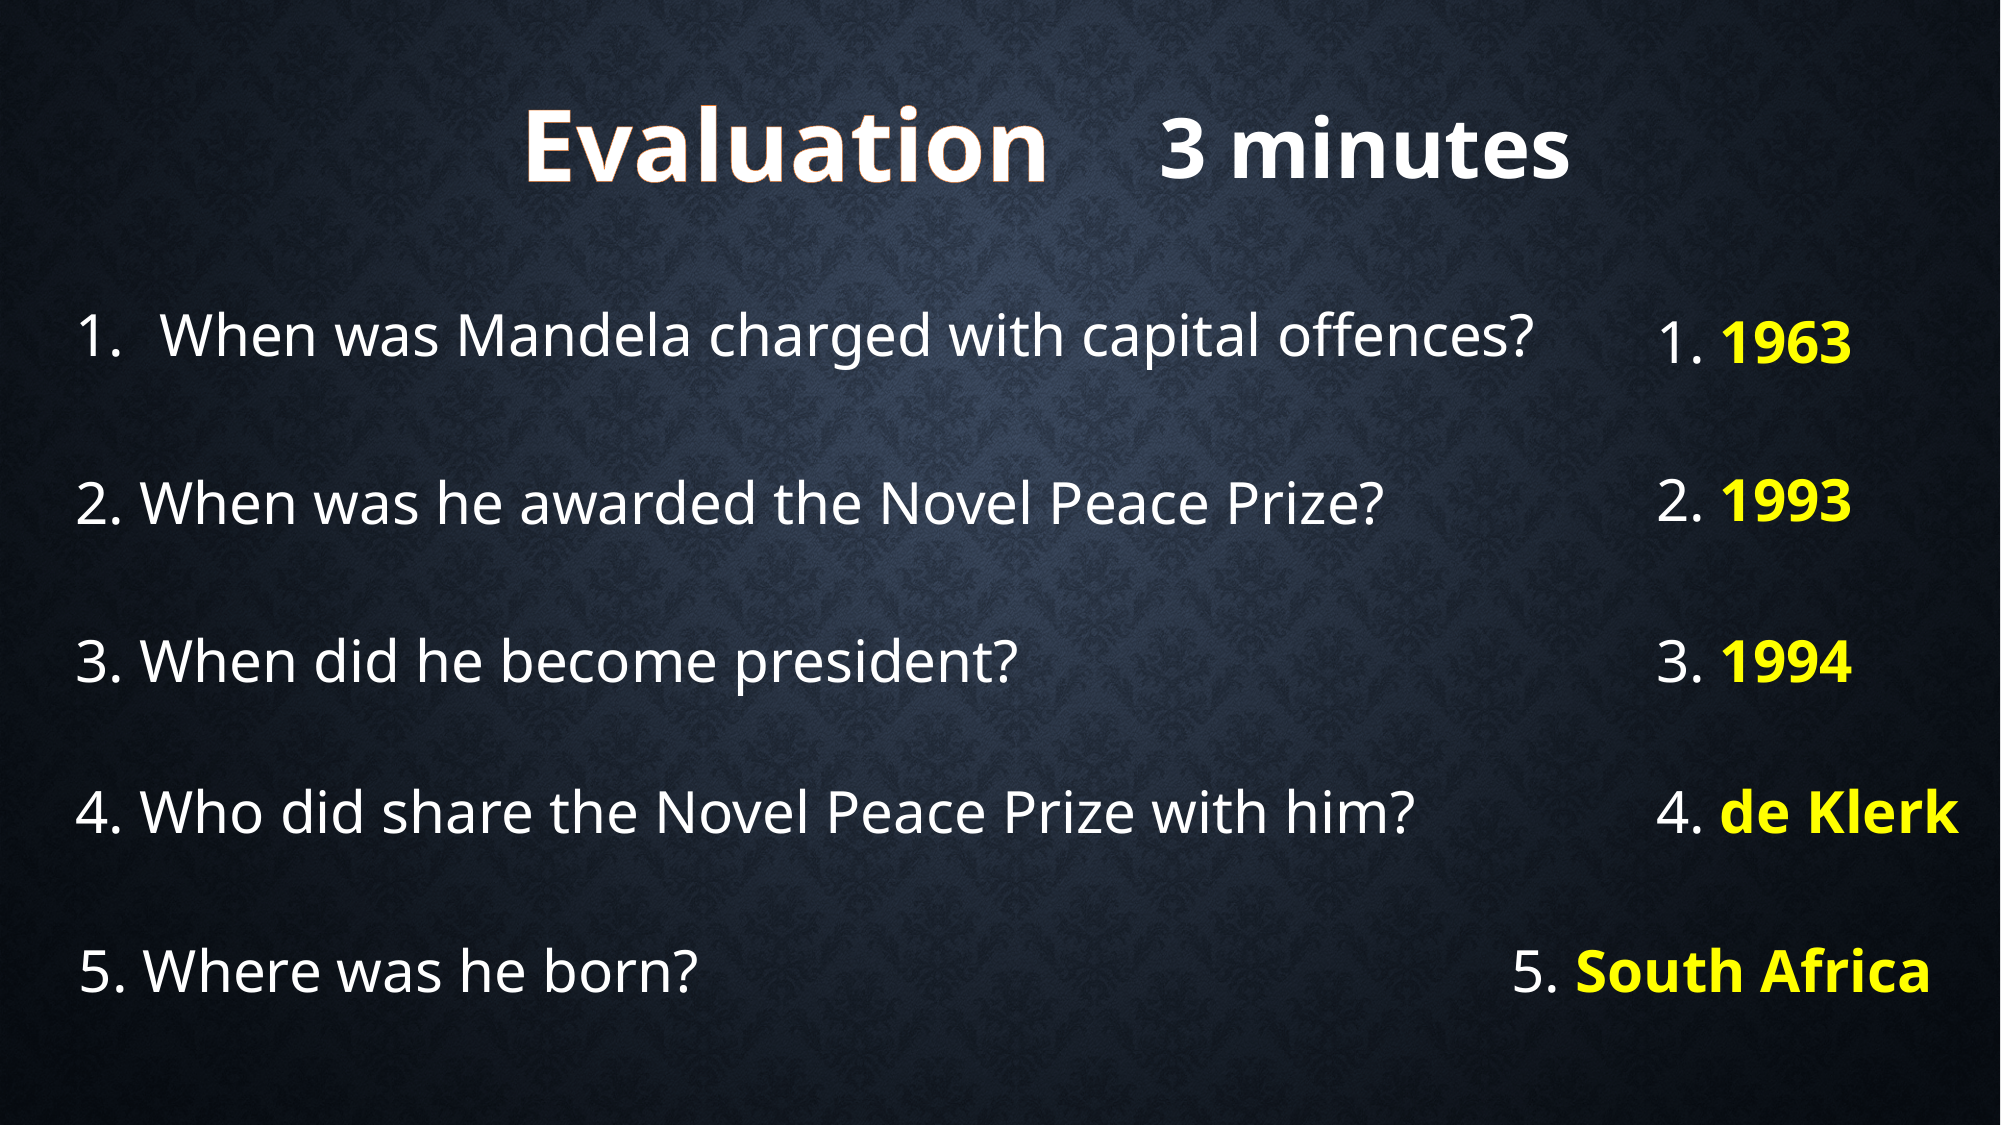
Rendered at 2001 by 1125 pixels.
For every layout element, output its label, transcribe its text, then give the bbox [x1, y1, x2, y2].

text_box 4. de Klerk [1641, 767, 2000, 853]
text_box 5. South Africa [1496, 926, 2000, 1012]
text_box 5. Where was he born? [64, 926, 1453, 1011]
text_box Evaluation [505, 74, 1079, 209]
text_box 1. 1963 [1641, 298, 2000, 383]
text_box 3. When did he become president? [60, 616, 1353, 702]
text_box 4. Who did share the Novel Peace Prize with him? [60, 767, 1509, 853]
text_box 2. When was he awarded the Novel Peace Prize? [60, 458, 1459, 544]
text_box 3. 1994 [1641, 616, 2000, 702]
text_box 3 minutes [1144, 87, 1731, 203]
text_box When was Mandela charged with capital offences? [60, 291, 1618, 376]
text_box 2. 1993 [1641, 456, 2000, 541]
